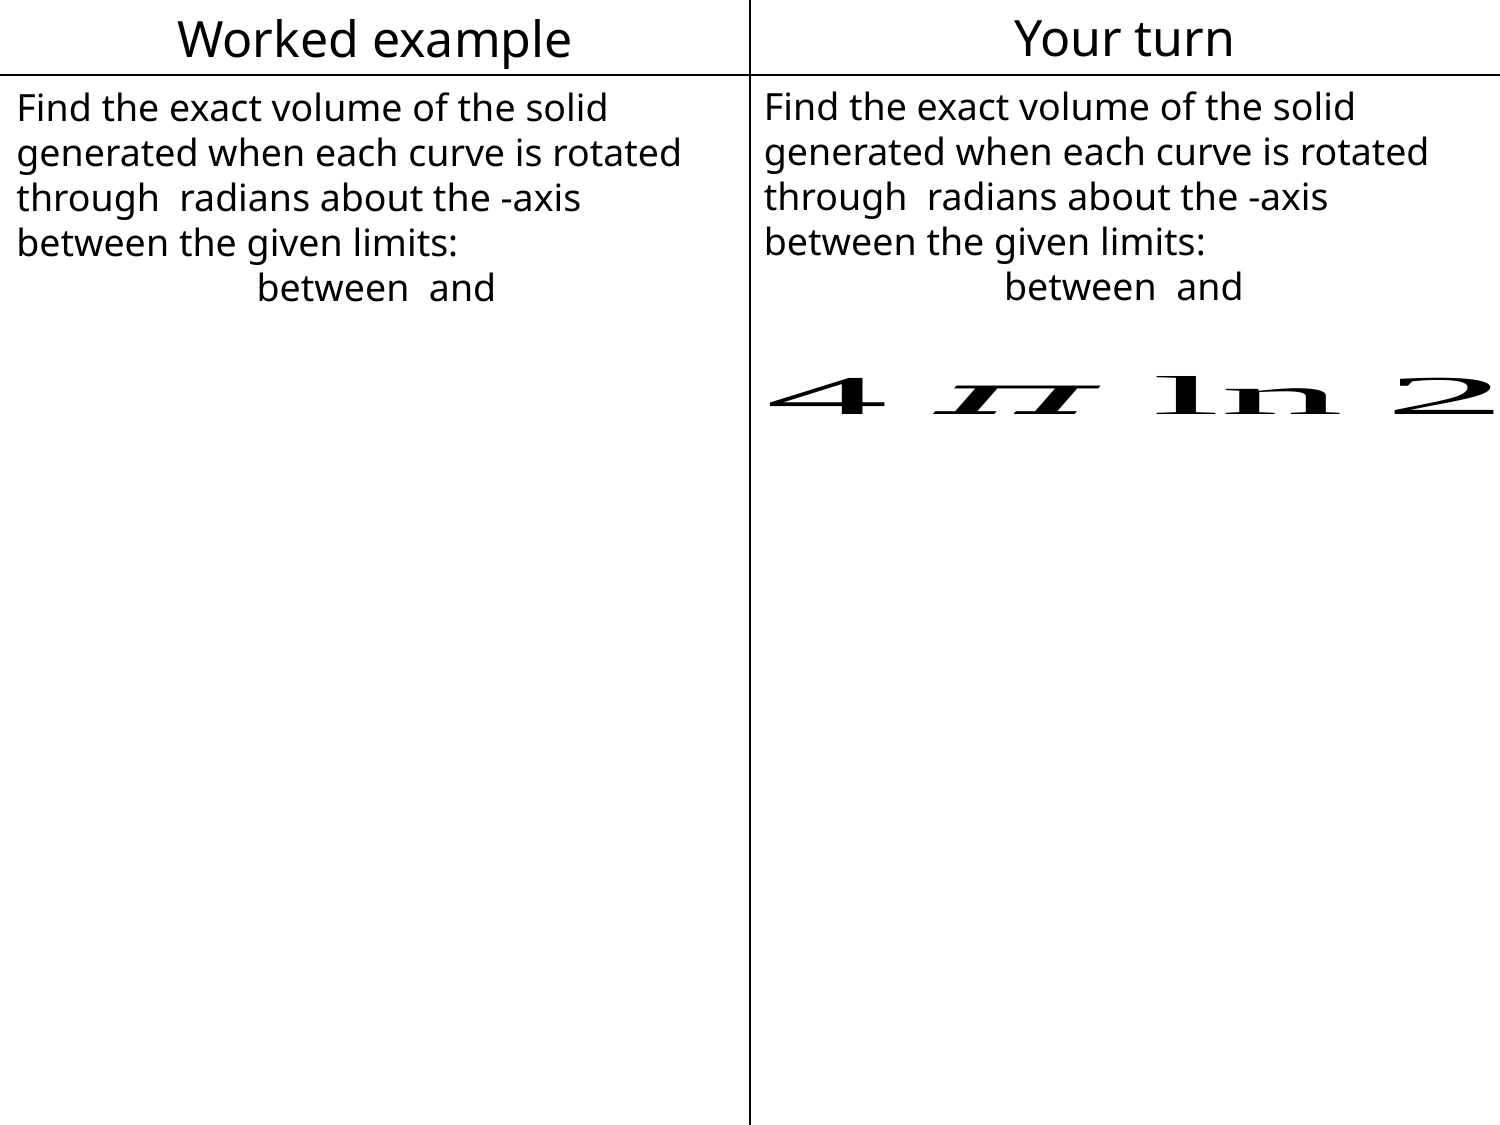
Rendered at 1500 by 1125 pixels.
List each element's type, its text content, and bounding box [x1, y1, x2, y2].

text_box Your turn [751, 0, 1500, 74]
text_box Worked example [0, 0, 749, 74]
